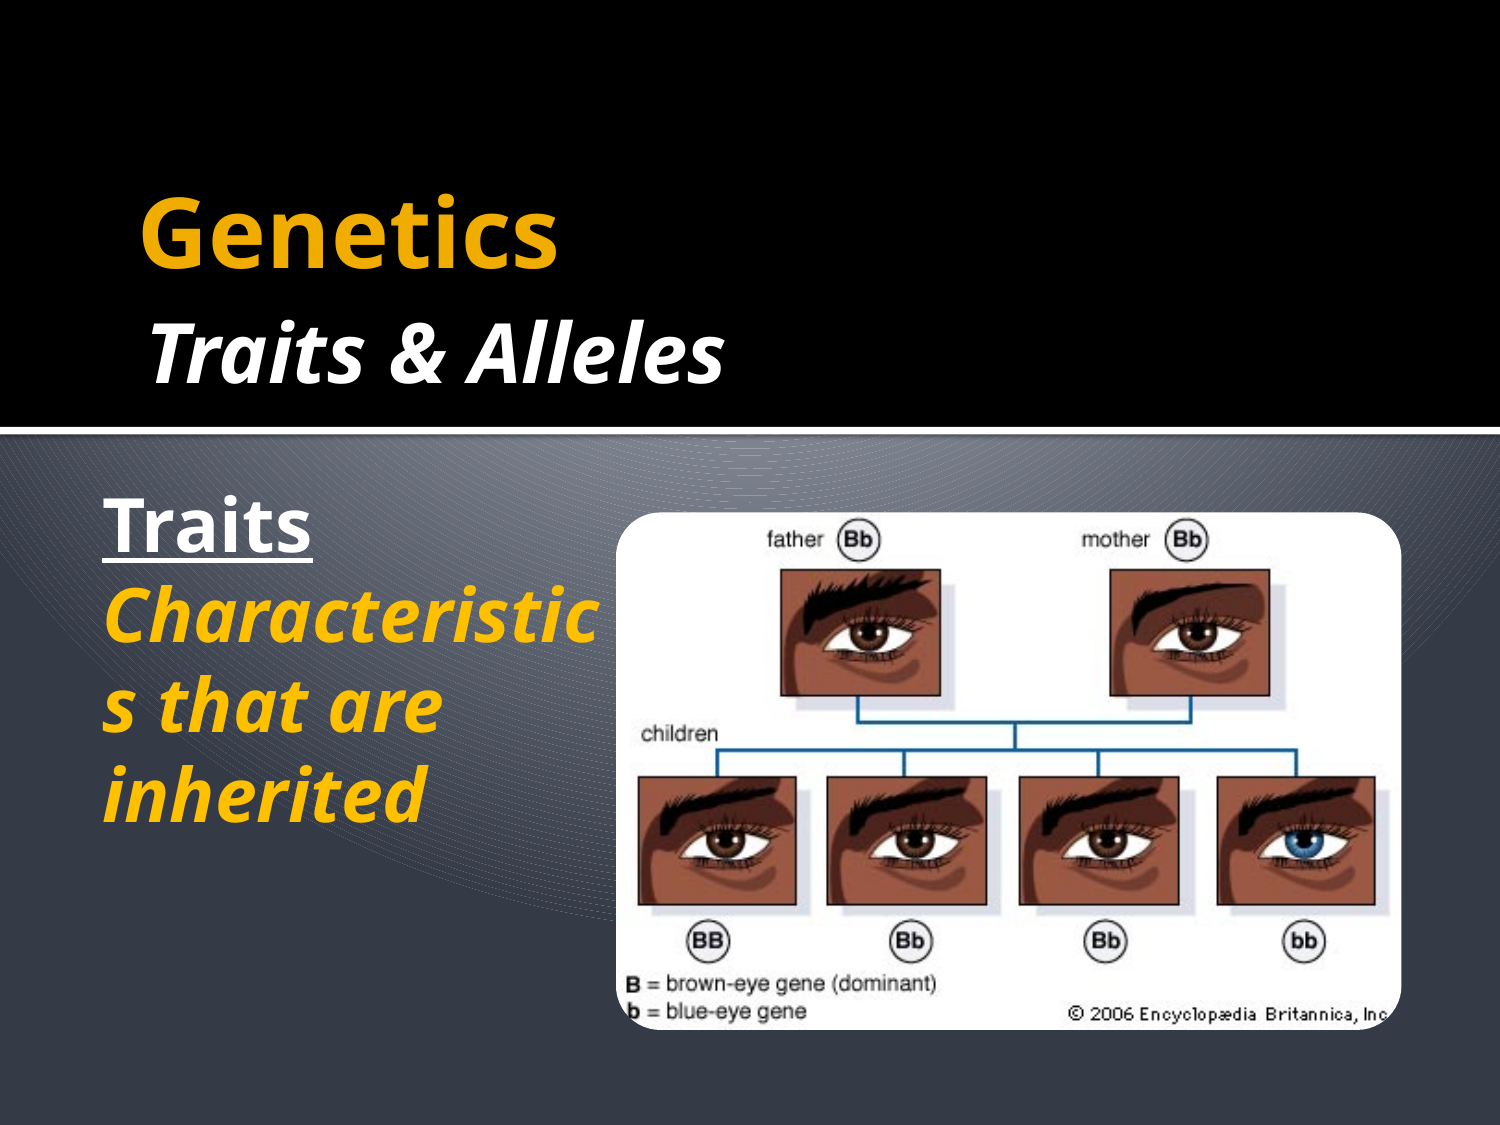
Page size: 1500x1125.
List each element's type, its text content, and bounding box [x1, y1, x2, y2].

list Traits & Alleles [121, 299, 1438, 413]
text_box Traits Characteristics that are inherited [87, 469, 638, 845]
title Genetics [123, 19, 1488, 288]
picture [615, 512, 1402, 1030]
